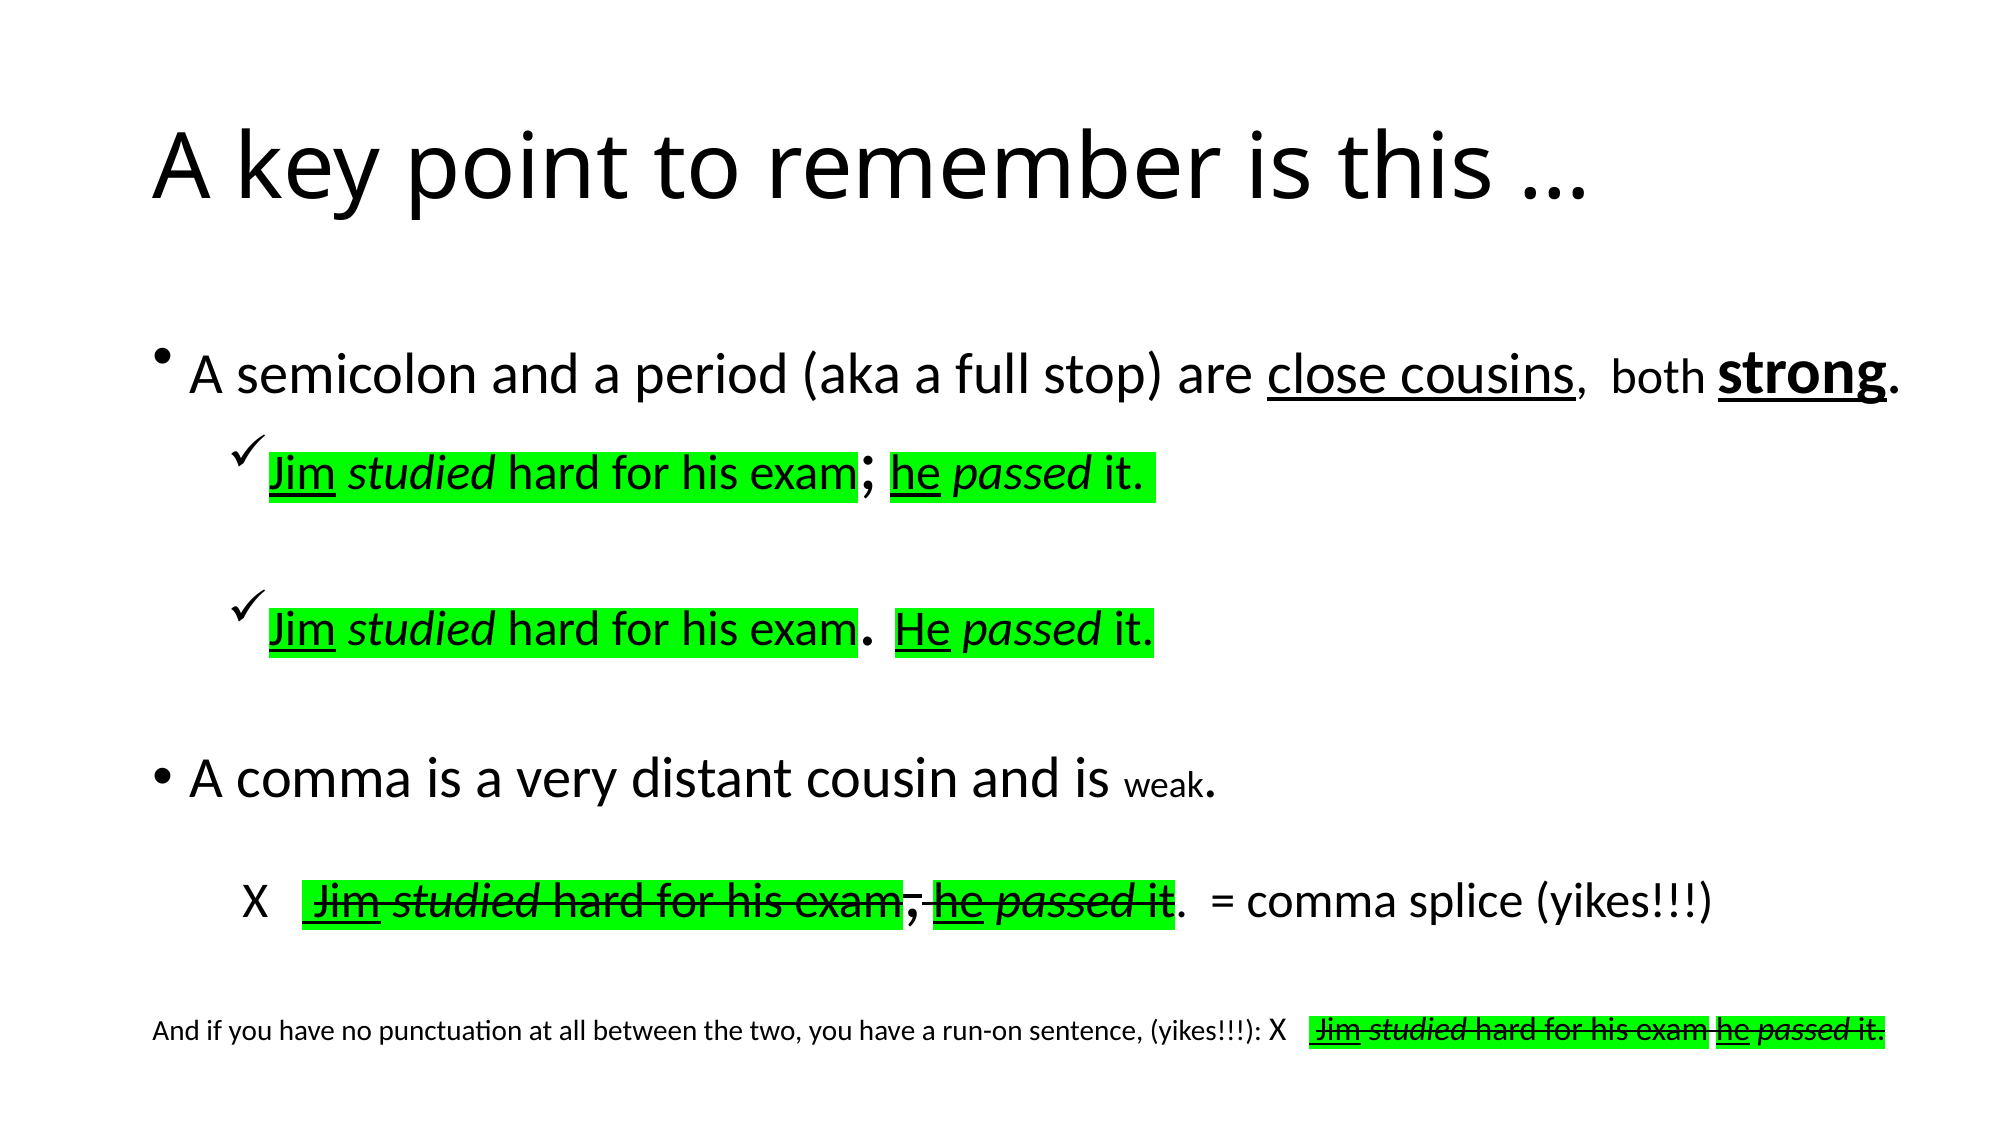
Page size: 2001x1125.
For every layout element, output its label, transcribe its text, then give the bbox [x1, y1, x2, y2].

list A semicolon and a period (aka a full stop) are close cousins, both strong. Jim studied hard for his exam; he passed it. Jim studied hard for his exam. He passed it. A comma is a very distant cousin and is weak. X Jim studied hard for his exam, he passed it. = comma splice (yikes!!!) And if you have no punctuation at all between the two, you have a run-on sentence, (yikes!!!): X Jim studied hard for his exam he passed it. [137, 299, 1924, 1104]
title A key point to remember is this … [137, 59, 1863, 278]
